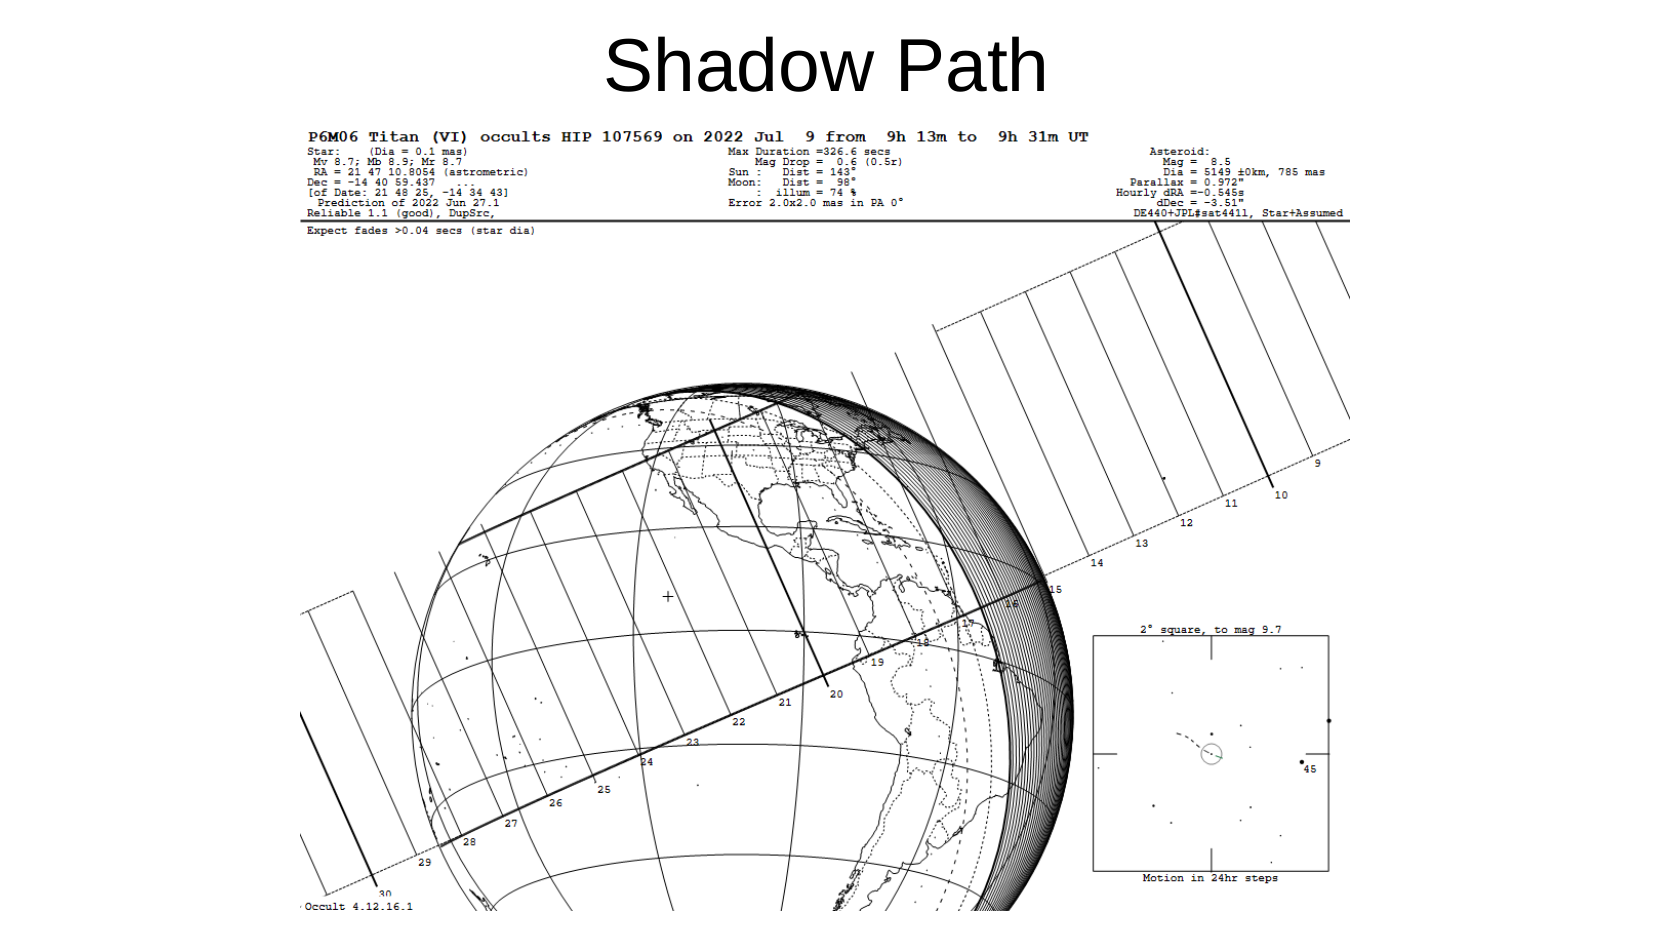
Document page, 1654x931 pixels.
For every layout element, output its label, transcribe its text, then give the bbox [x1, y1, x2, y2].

picture [299, 122, 1351, 911]
text_box Shadow Path [82, 0, 1571, 124]
